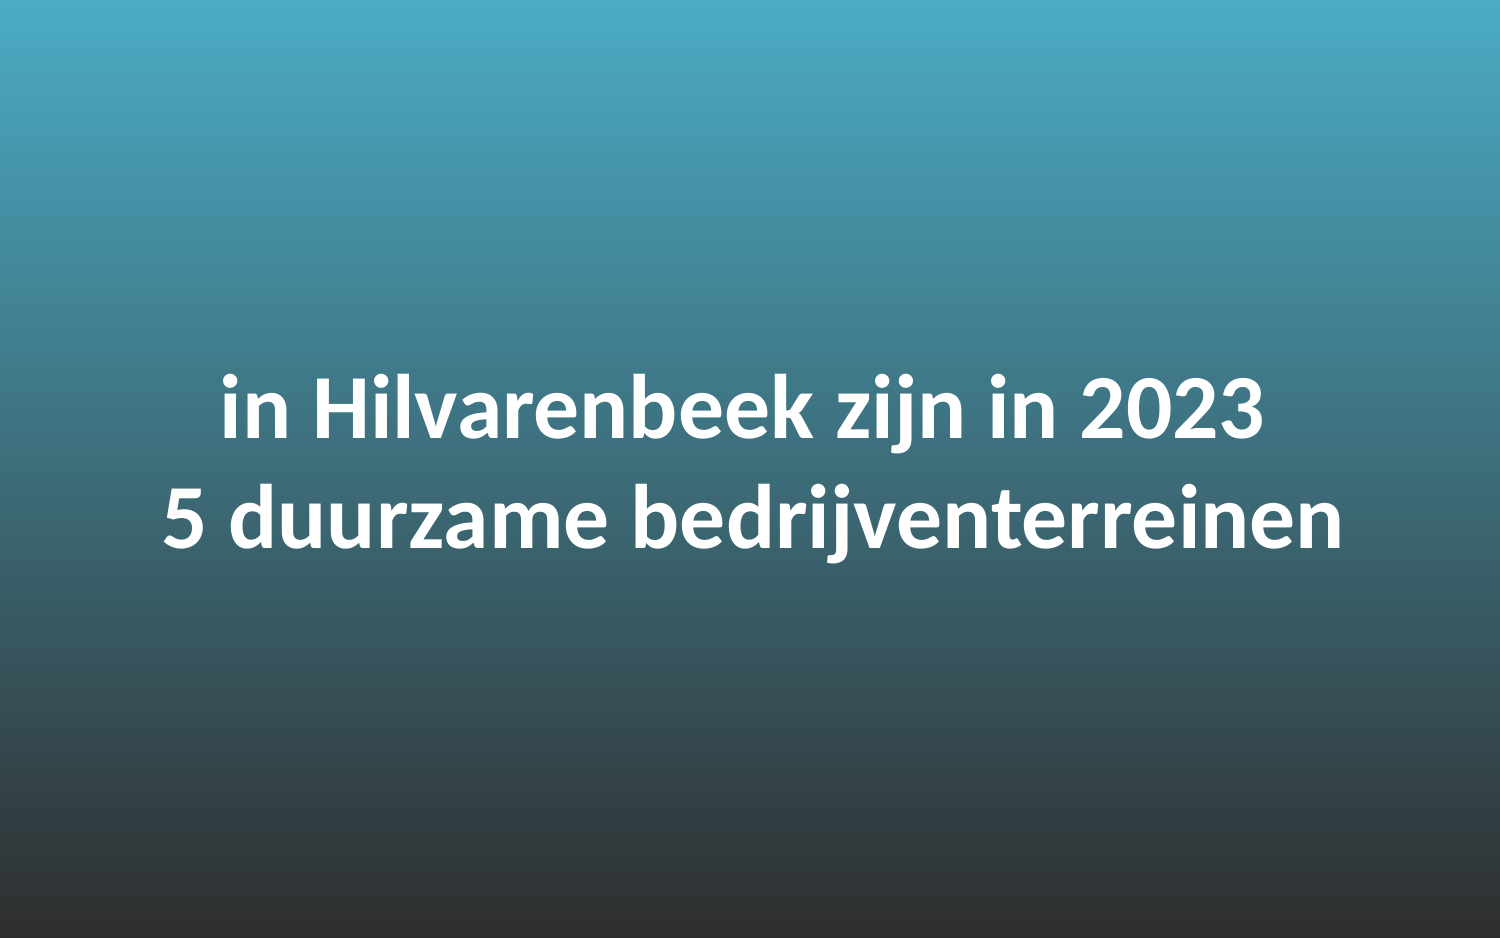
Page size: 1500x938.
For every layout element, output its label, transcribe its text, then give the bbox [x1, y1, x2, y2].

title in Hilvarenbeek zijn in 2023 5 duurzame bedrijventerreinen [0, 334, 1500, 580]
